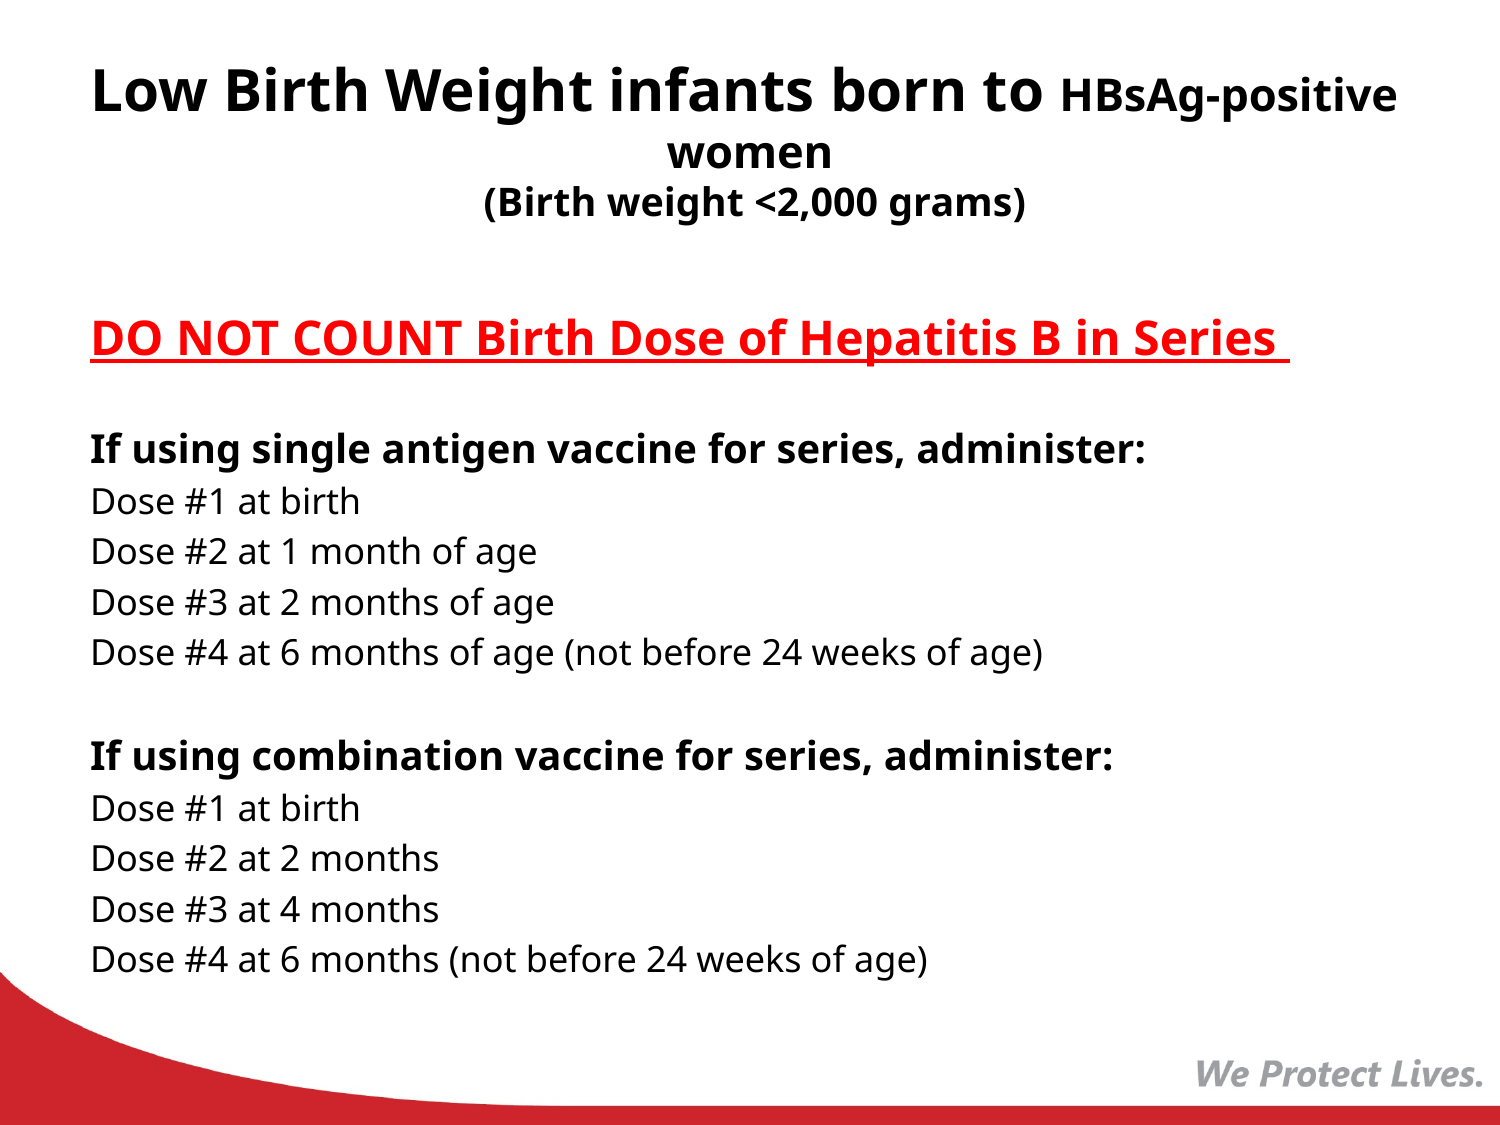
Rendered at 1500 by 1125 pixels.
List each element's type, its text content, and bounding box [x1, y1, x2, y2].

picture [0, 0, 1500, 1125]
title Low Birth Weight infants born to HBsAg-positive women (Birth weight <2,000 grams) [75, 45, 1425, 233]
list DO NOT COUNT Birth Dose of Hepatitis B in Series If using single antigen vaccine for series, administer: Dose #1 at birth Dose #2 at 1 month of age Dose #3 at 2 months of age Dose #4 at 6 months of age (not before 24 weeks of age) If using combination vaccine for series, administer: Dose #1 at birth Dose #2 at 2 months Dose #3 at 4 months Dose #4 at 6 months (not before 24 weeks of age) [75, 299, 1425, 988]
